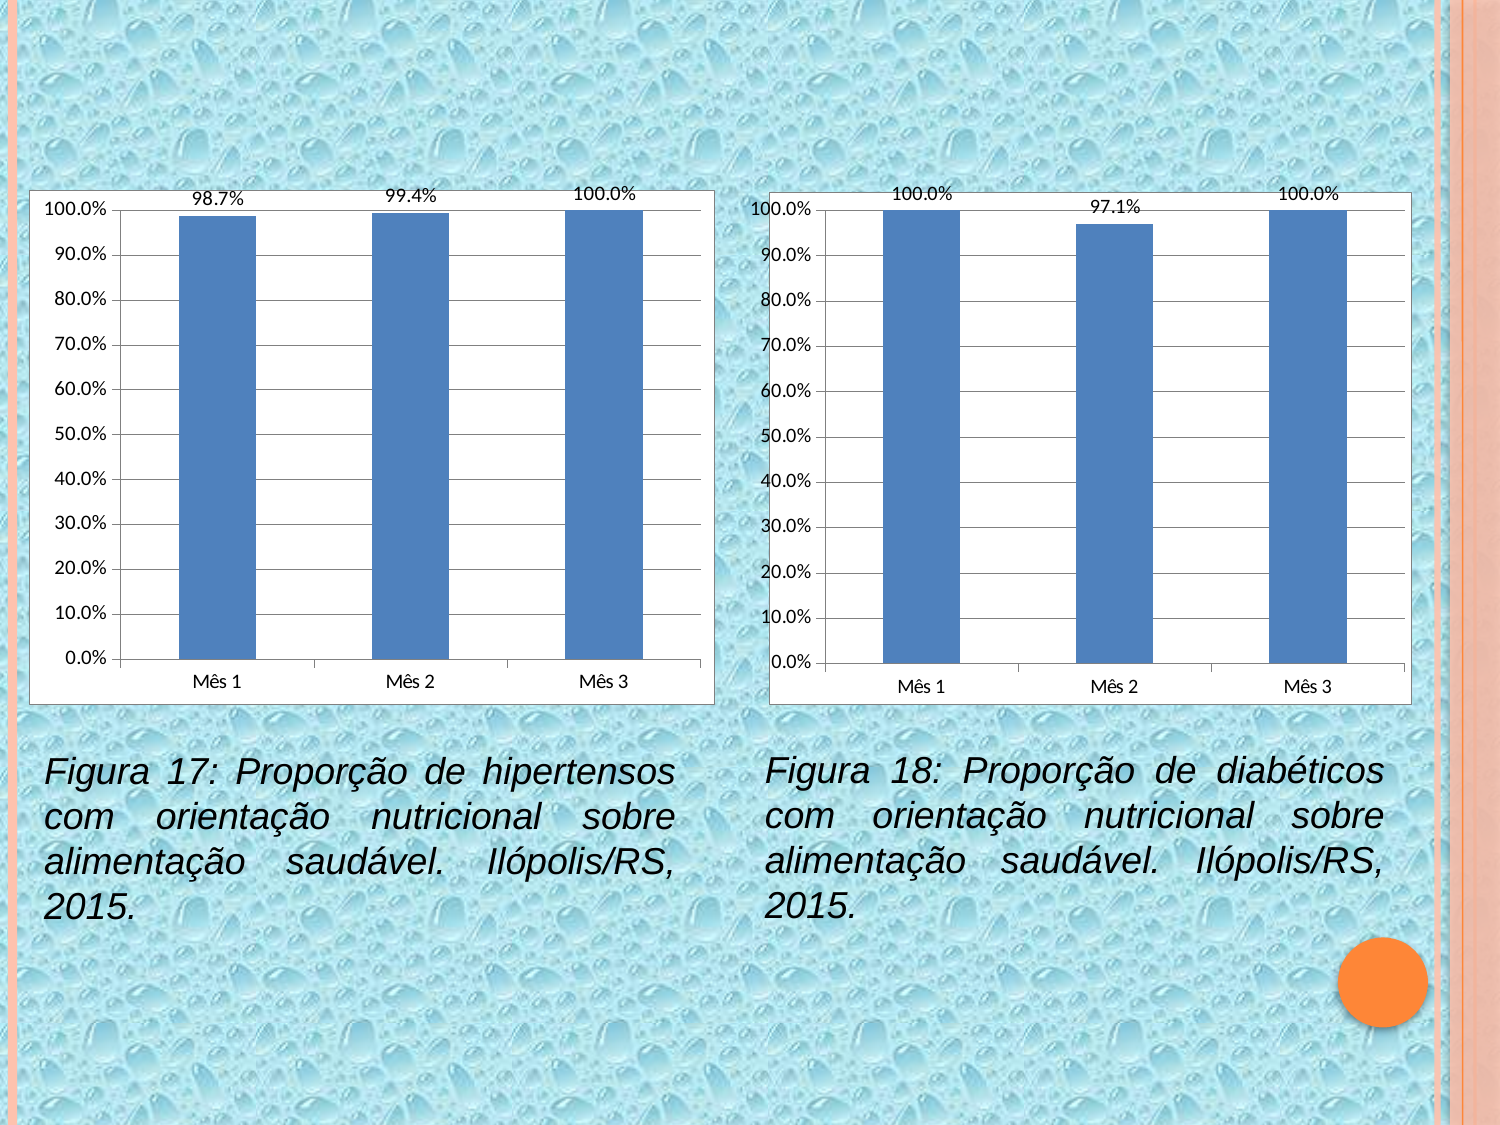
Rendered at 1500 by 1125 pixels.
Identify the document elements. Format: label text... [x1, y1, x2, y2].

text_box Figura 18: Proporção de diabéticos com orientação nutricional sobre alimentação saudável. Ilópolis/RS, 2015. [750, 738, 1400, 979]
picture [1441, 0, 1449, 1125]
text_box Figura 17: Proporção de hipertensos com orientação nutricional sobre alimentação saudável. Ilópolis/RS, 2015. [29, 739, 691, 935]
picture [18, 0, 1434, 1125]
picture [0, 0, 7, 1125]
chart [749, 183, 1412, 705]
chart [28, 183, 716, 705]
